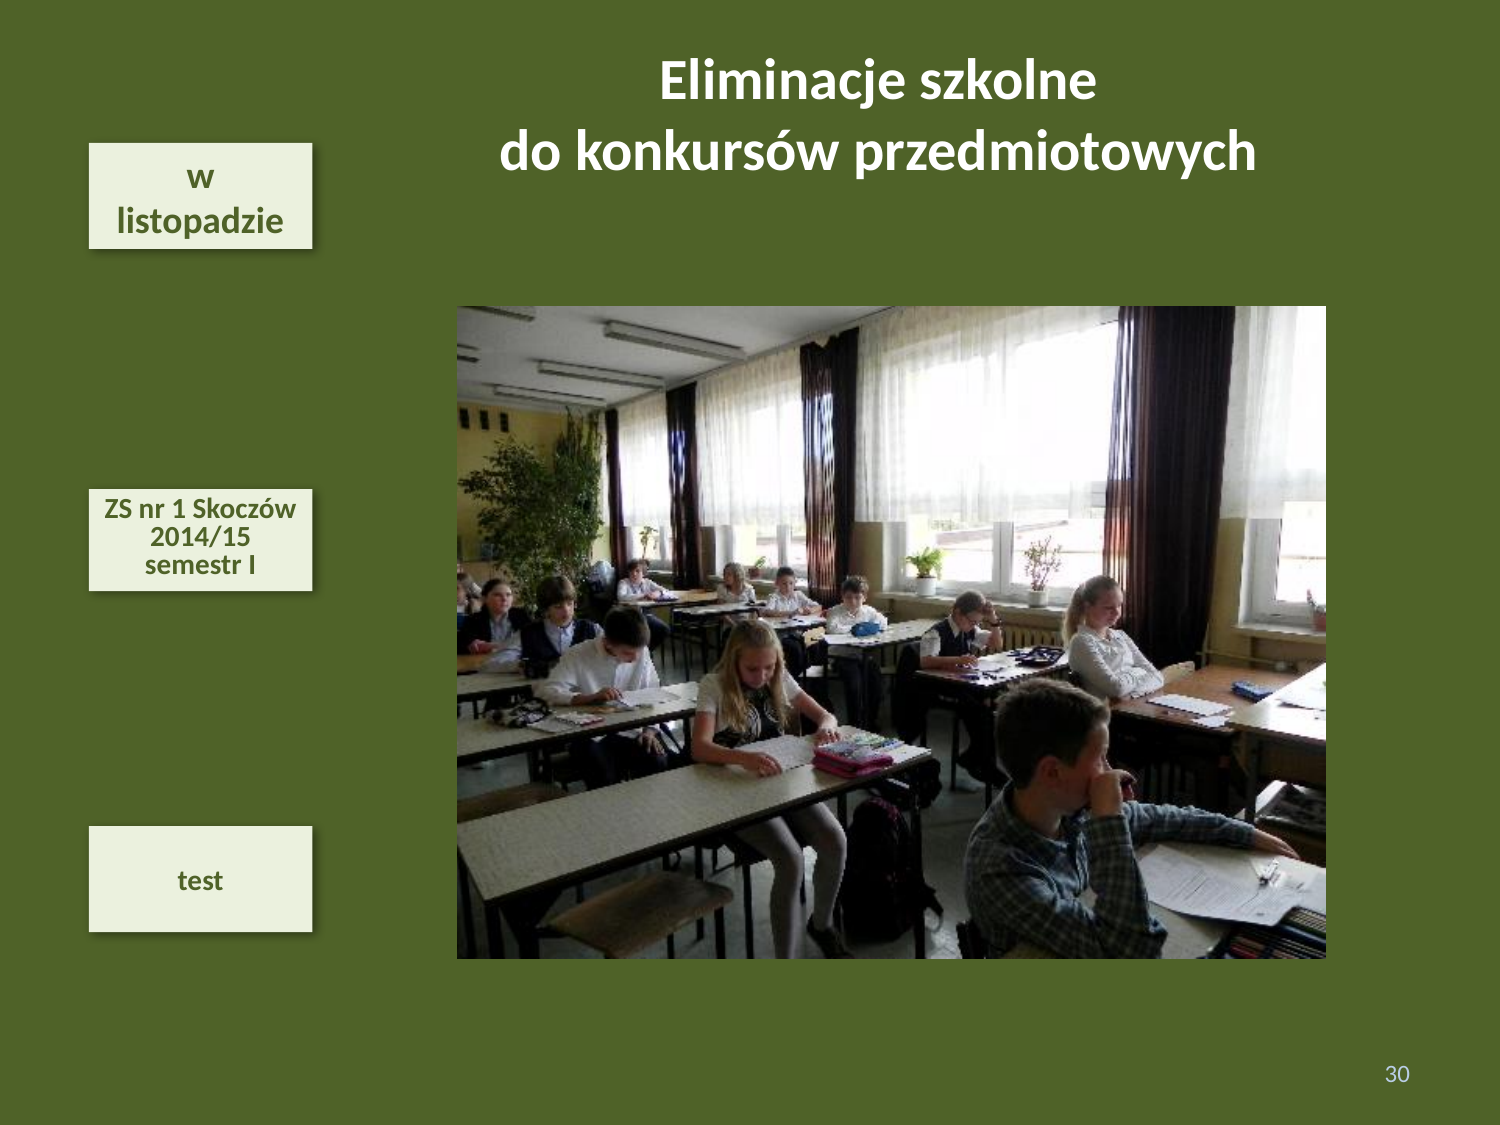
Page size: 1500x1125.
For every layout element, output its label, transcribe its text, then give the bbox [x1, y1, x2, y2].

slide_number 30 [1074, 1042, 1425, 1103]
text_box w listopadzie [88, 142, 313, 249]
text_box Eliminacje szkolne do konkursów przedmiotowych [412, 34, 1345, 189]
picture [456, 306, 1327, 959]
text_box ZS nr 1 Skoczów 2014/15 semestr I [88, 489, 313, 592]
text_box test [88, 826, 313, 933]
